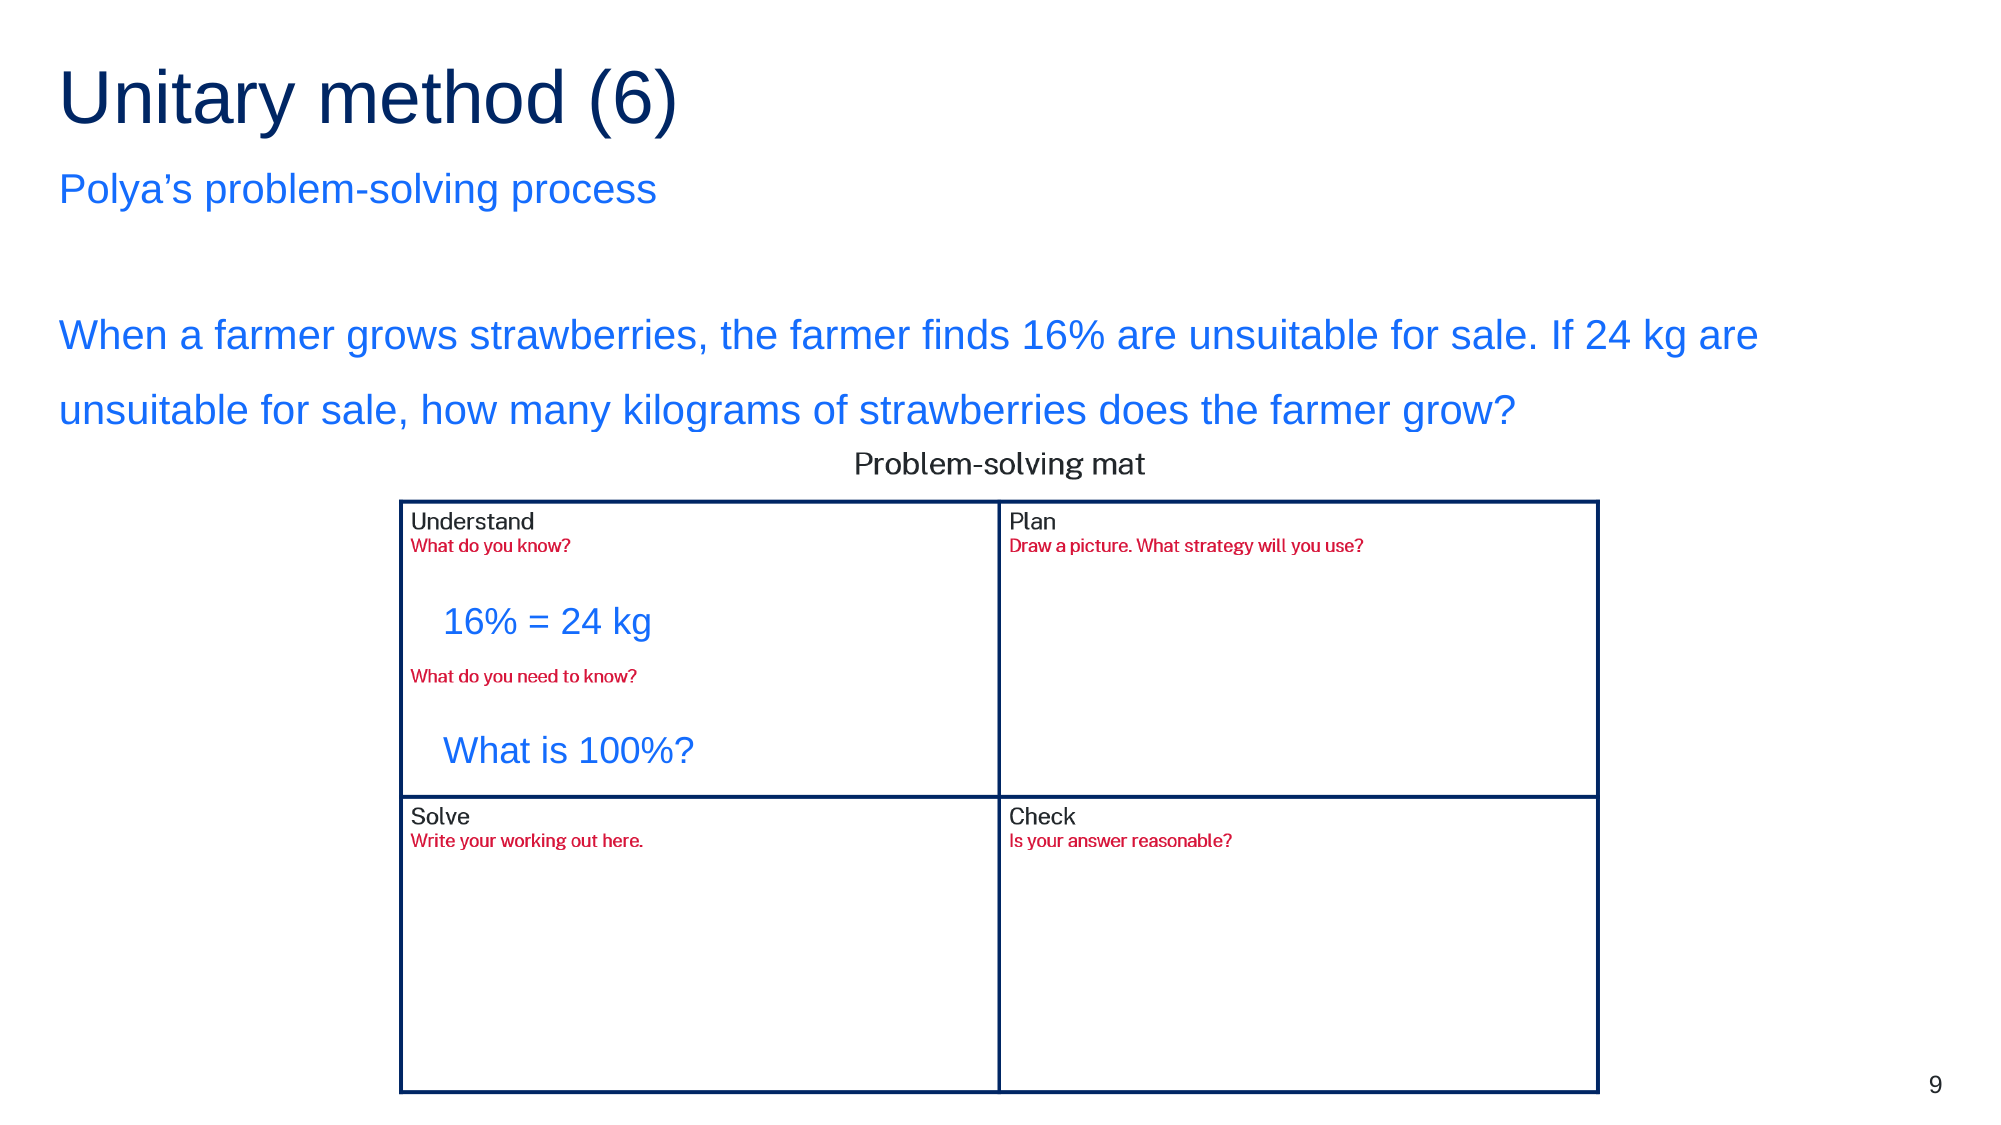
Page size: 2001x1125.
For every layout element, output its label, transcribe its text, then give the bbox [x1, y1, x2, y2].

title Unitary method (6) [59, 59, 1943, 149]
picture [387, 432, 1613, 1097]
slide_number 9 [1824, 1068, 1943, 1099]
list When a farmer grows strawberries, the farmer finds 16% are unsuitable for sale. If 24 kg are unsuitable for sale, how many kilograms of strawberries does the farmer grow? [59, 265, 1943, 433]
list Polya’s problem-solving process [59, 161, 1943, 212]
